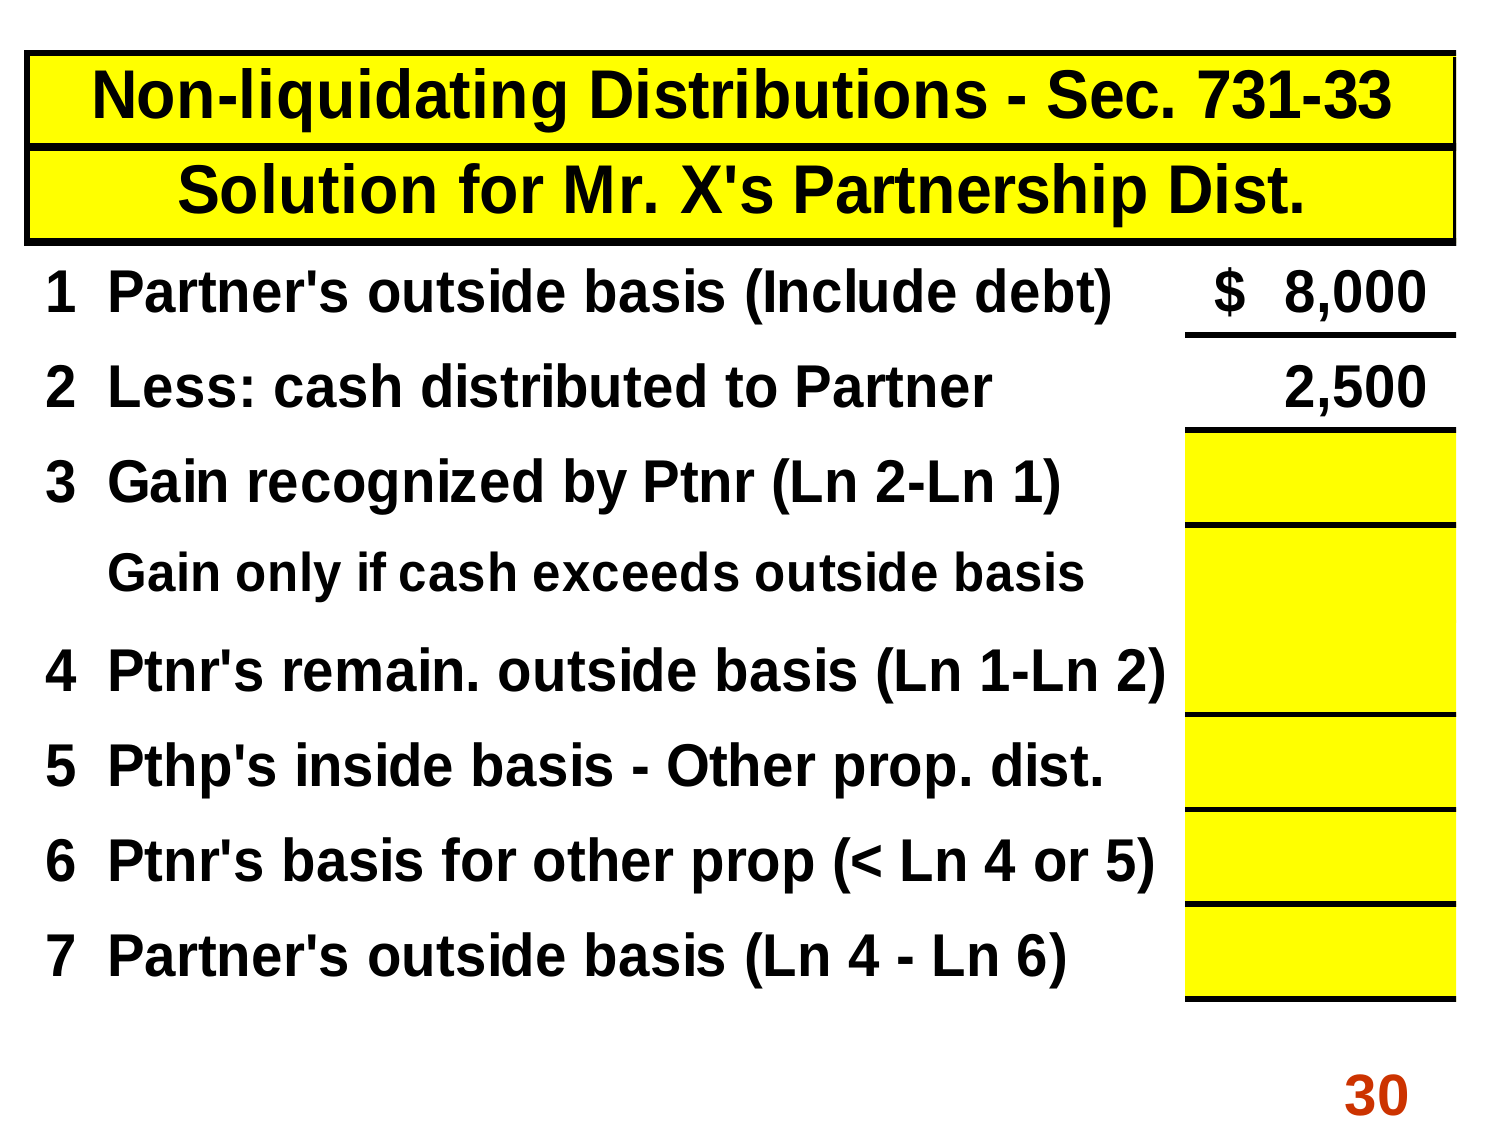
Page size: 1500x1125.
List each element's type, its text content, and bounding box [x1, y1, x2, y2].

slide_number 30 [1124, 1049, 1426, 1101]
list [23, 50, 1460, 1026]
